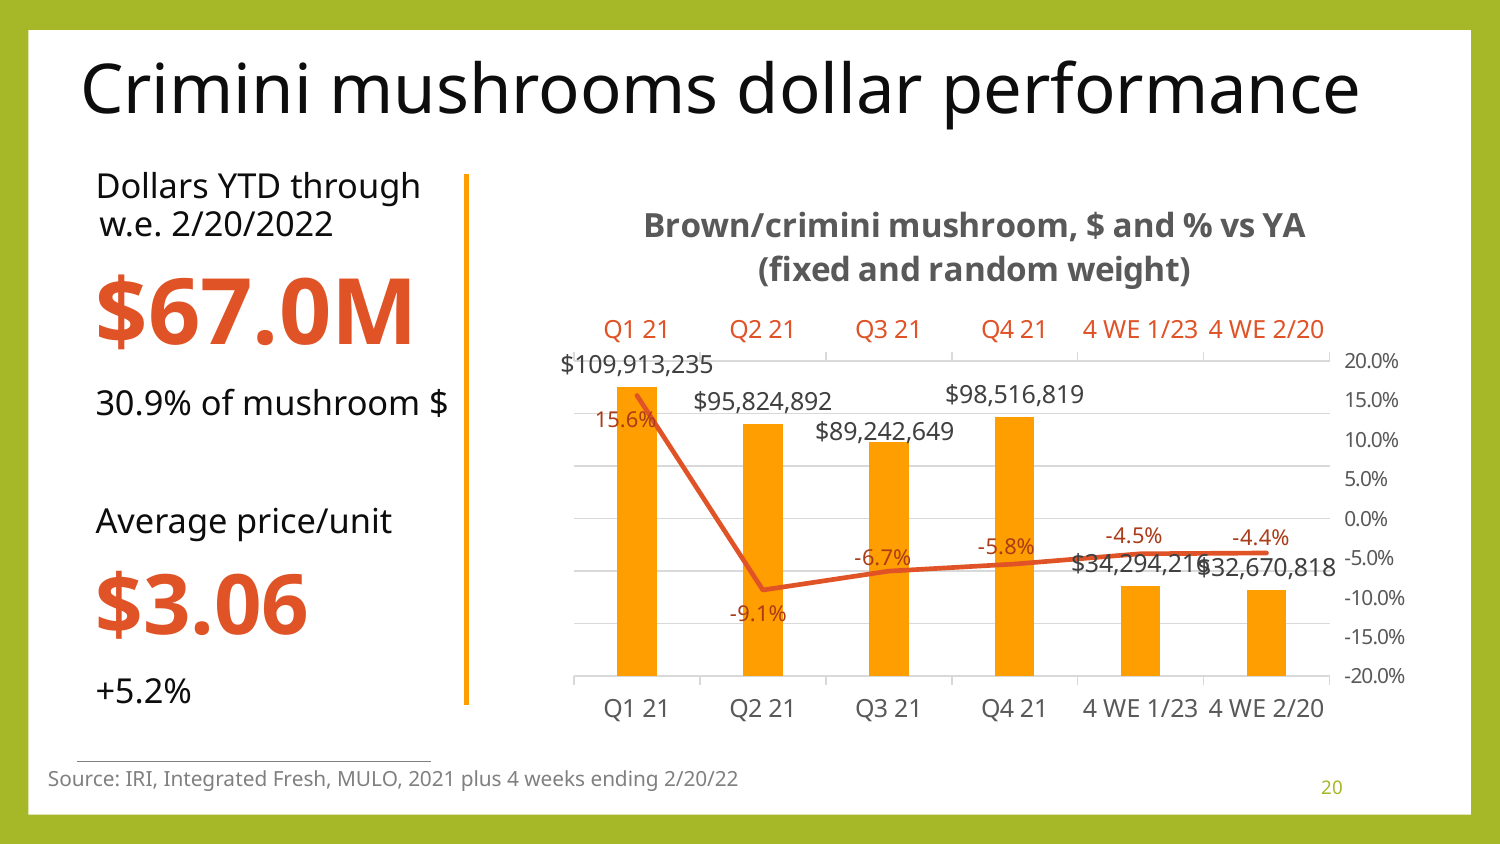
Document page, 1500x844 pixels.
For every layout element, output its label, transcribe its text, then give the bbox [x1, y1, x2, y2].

list Dollars YTD through w.e. 2/20/2022 $67.0M 30.9% of mushroom $ Average price/unit $3.06 +5.2% [75, 161, 621, 754]
slide_number 20 [1147, 765, 1358, 811]
text_box Source: IRI, Integrated Fresh, MULO, 2021 plus 4 weeks ending 2/20/22 [33, 757, 754, 798]
title Crimini mushrooms dollar performance [64, 32, 1459, 151]
chart [525, 173, 1424, 737]
